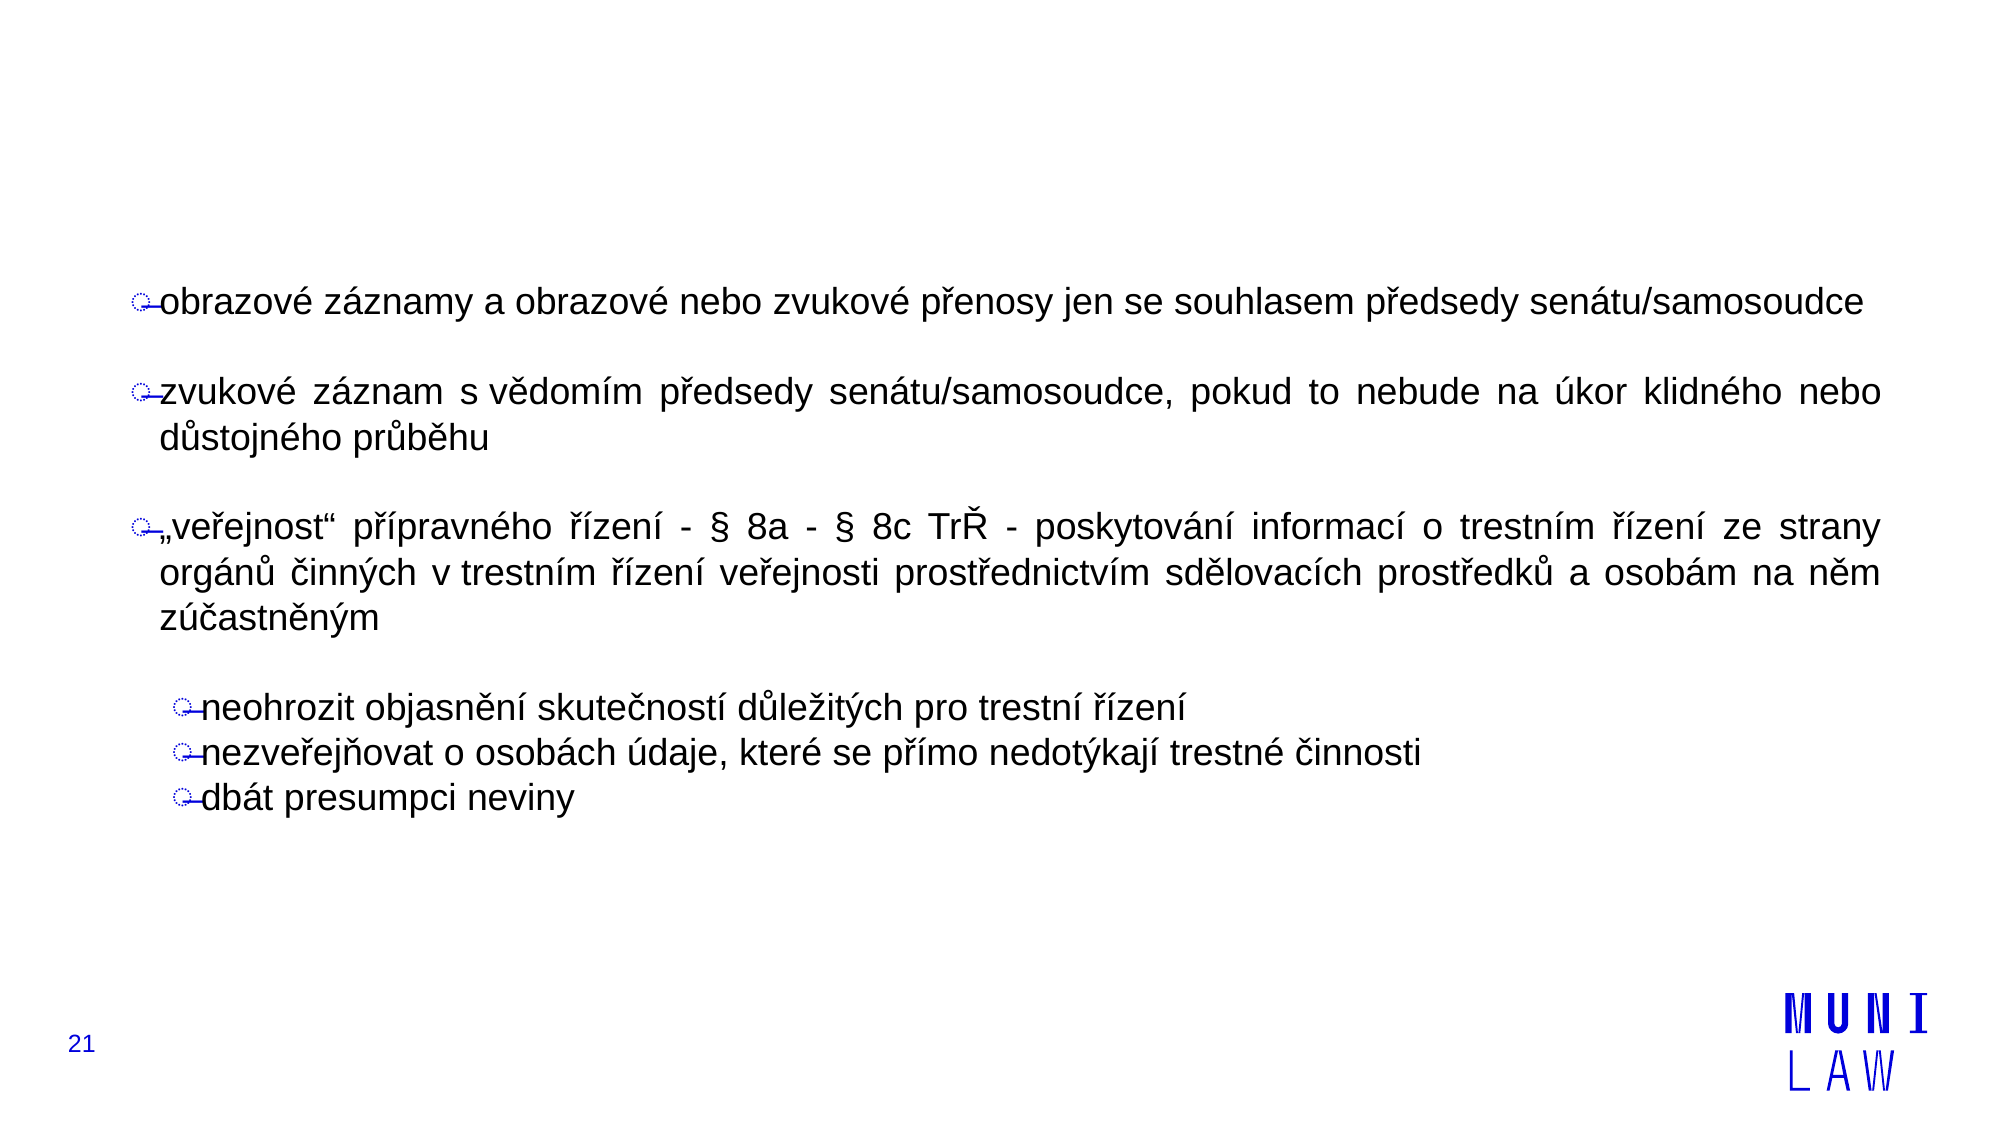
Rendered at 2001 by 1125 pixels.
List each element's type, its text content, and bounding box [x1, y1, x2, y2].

slide_number 21 [67, 1021, 110, 1063]
list obrazové záznamy a obrazové nebo zvukové přenosy jen se souhlasem předsedy senátu/samosoudce zvukové záznam s vědomím předsedy senátu/samosoudce, pokud to nebude na úkor klidného nebo důstojného průběhu „veřejnost“ přípravného řízení - § 8a - § 8c TrŘ - poskytování informací o trestním řízení ze strany orgánů činných v trestním řízení veřejnosti prostřednictvím sdělovacích prostředků a osobám na něm zúčastněným neohrozit objasnění skutečností důležitých pro trestní řízení nezveřejňovat o osobách údaje, které se přímo nedotýkají trestné činnosti dbát presumpci neviny [118, 277, 1883, 957]
